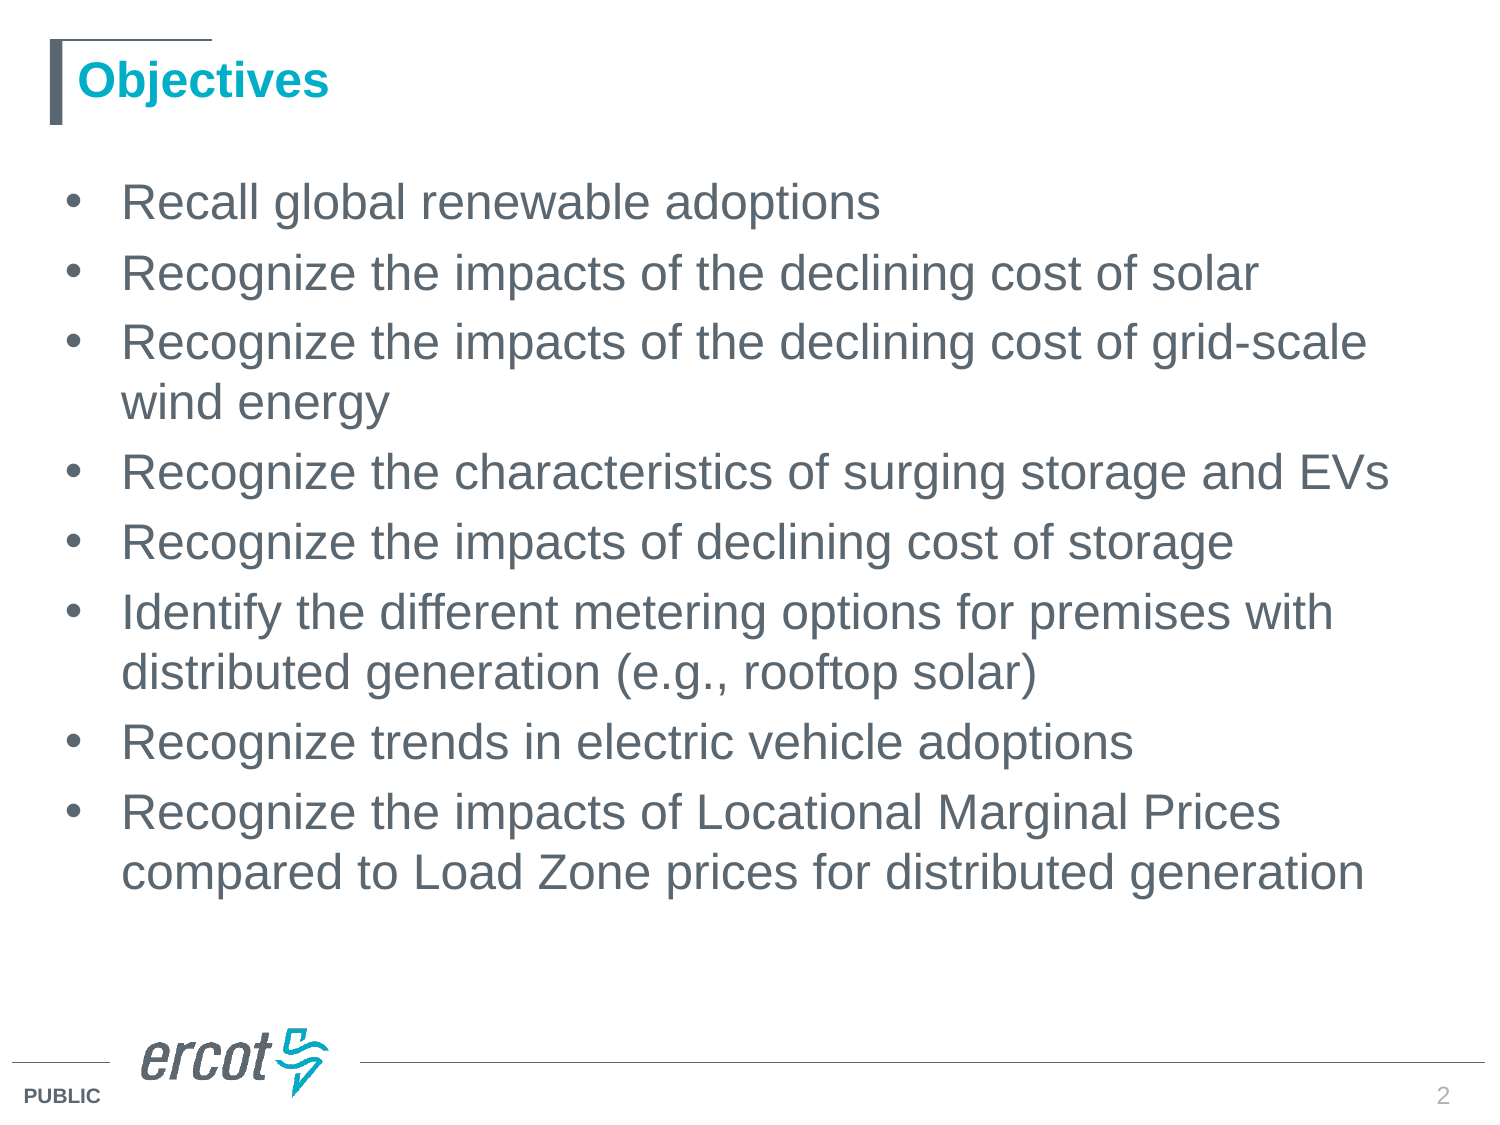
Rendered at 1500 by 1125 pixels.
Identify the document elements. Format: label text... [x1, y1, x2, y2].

slide_number 2 [1400, 1076, 1488, 1113]
picture [137, 1024, 332, 1100]
list Recall global renewable adoptions Recognize the impacts of the declining cost of solar Recognize the impacts of the declining cost of grid-scale wind energy Recognize the characteristics of surging storage and EVs Recognize the impacts of declining cost of storage Identify the different metering options for premises with distributed generation (e.g., rooftop solar) Recognize trends in electric vehicle adoptions Recognize the impacts of Locational Marginal Prices compared to Load Zone prices for distributed generation [50, 162, 1450, 992]
title Objectives [62, 39, 1450, 125]
